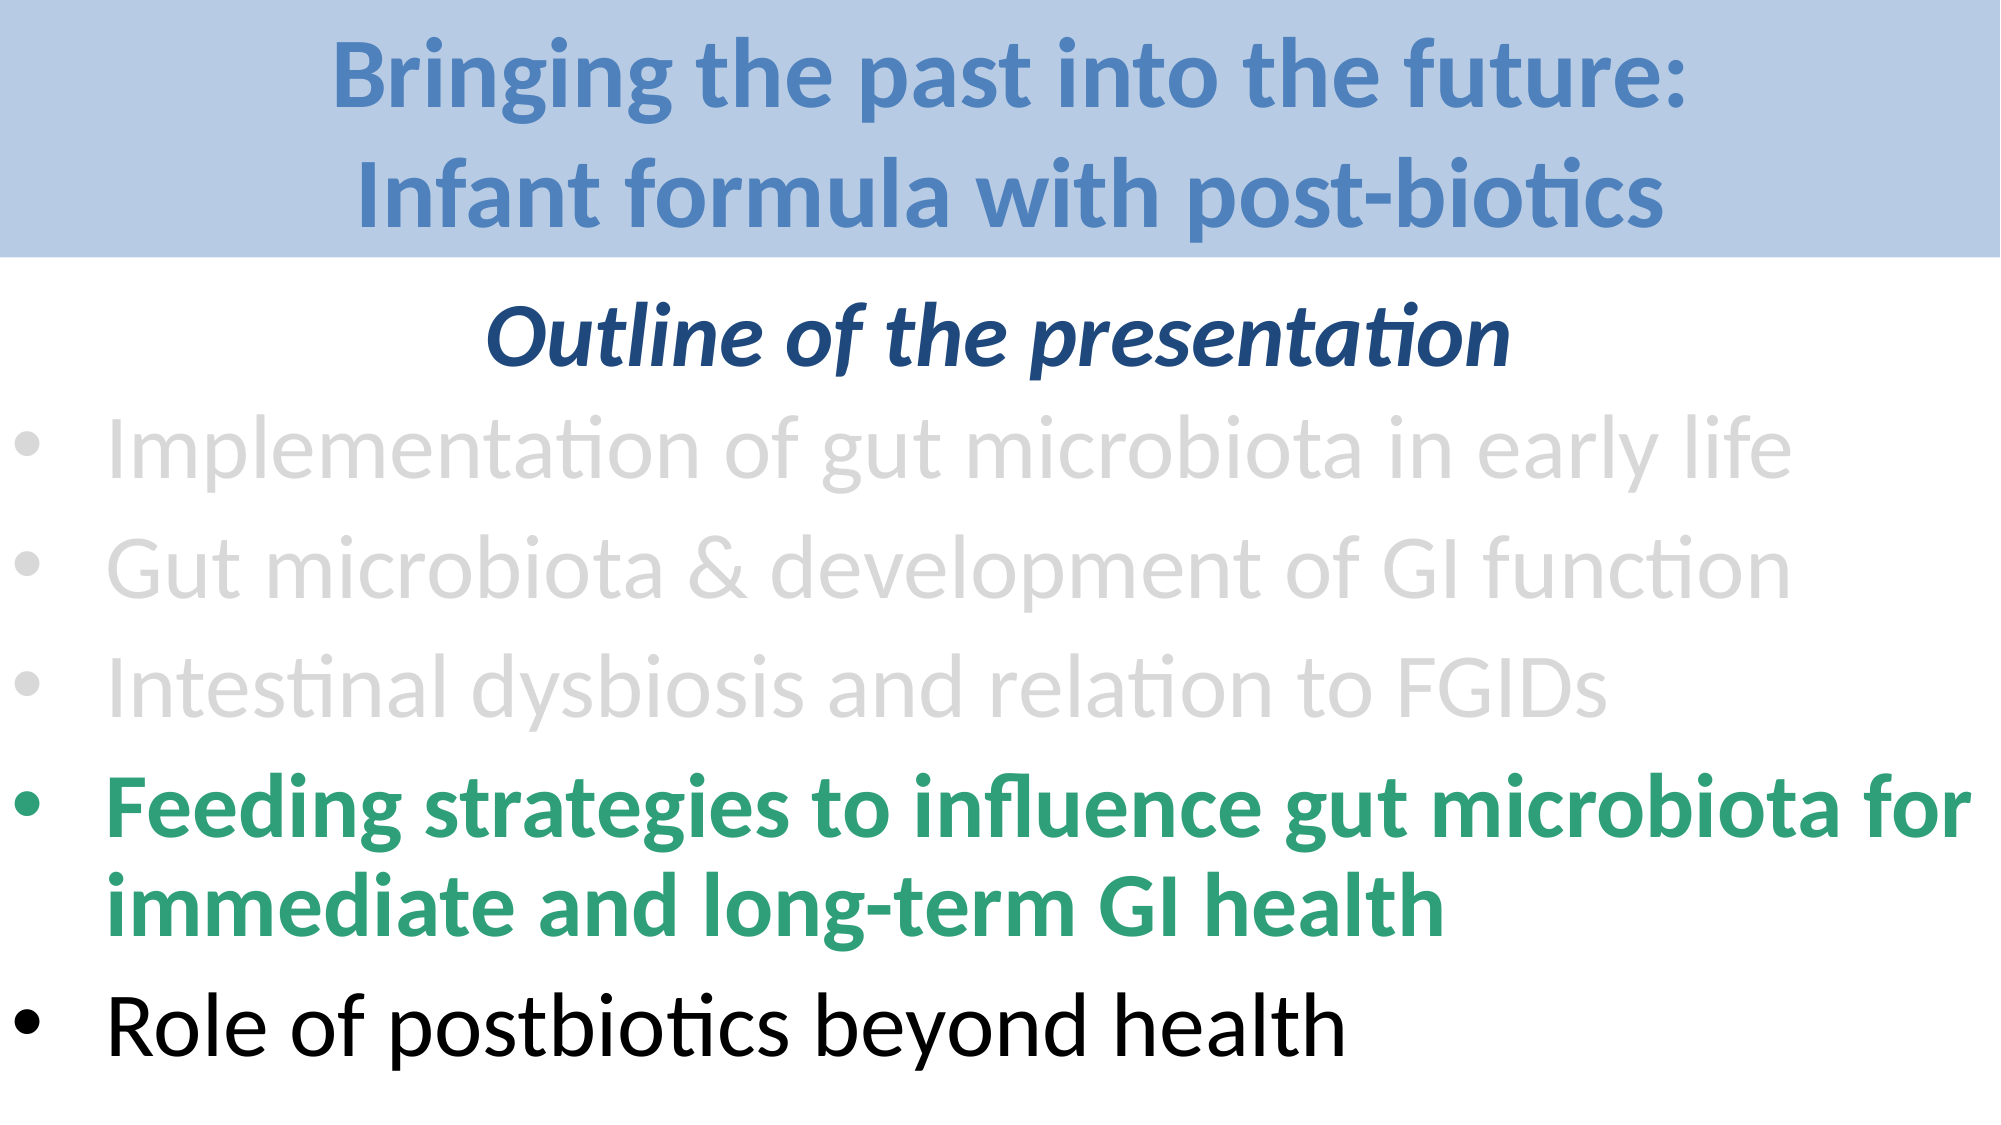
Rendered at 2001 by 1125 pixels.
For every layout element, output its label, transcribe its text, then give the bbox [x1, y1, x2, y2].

text_box Bringing the past into the future: Infant formula with post-biotics [0, 0, 2000, 258]
subtitle Implementation of gut microbiota in early life Gut microbiota & development of GI function Intestinal dysbiosis and relation to FGIDs Feeding strategies to influence gut microbiota for immediate and long-term GI health Role of postbiotics beyond health [0, 394, 2000, 971]
text_box Outline of the presentation [0, 267, 2000, 394]
